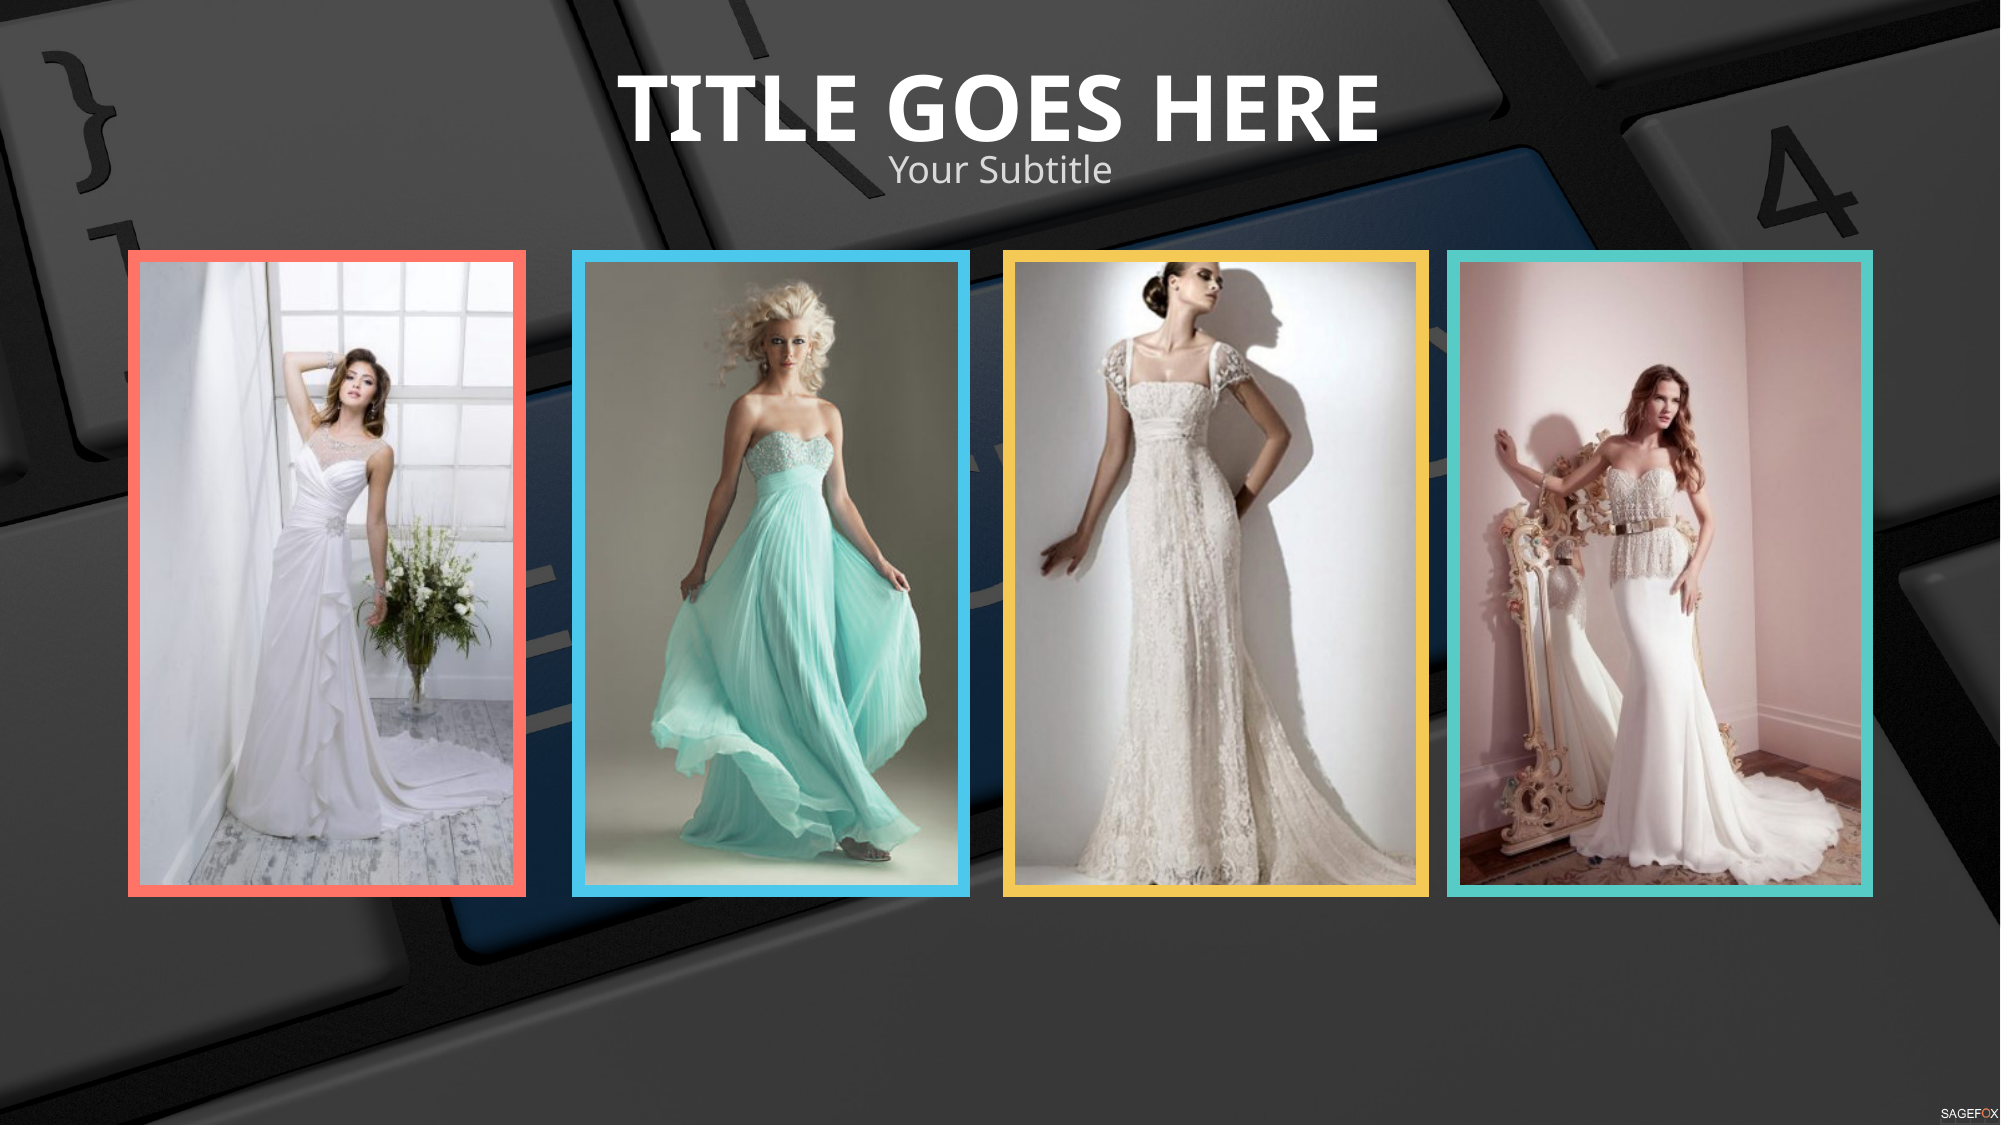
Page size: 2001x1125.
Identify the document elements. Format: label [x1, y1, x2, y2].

text_box [548, 42, 1452, 199]
picture [0, 0, 2001, 1125]
